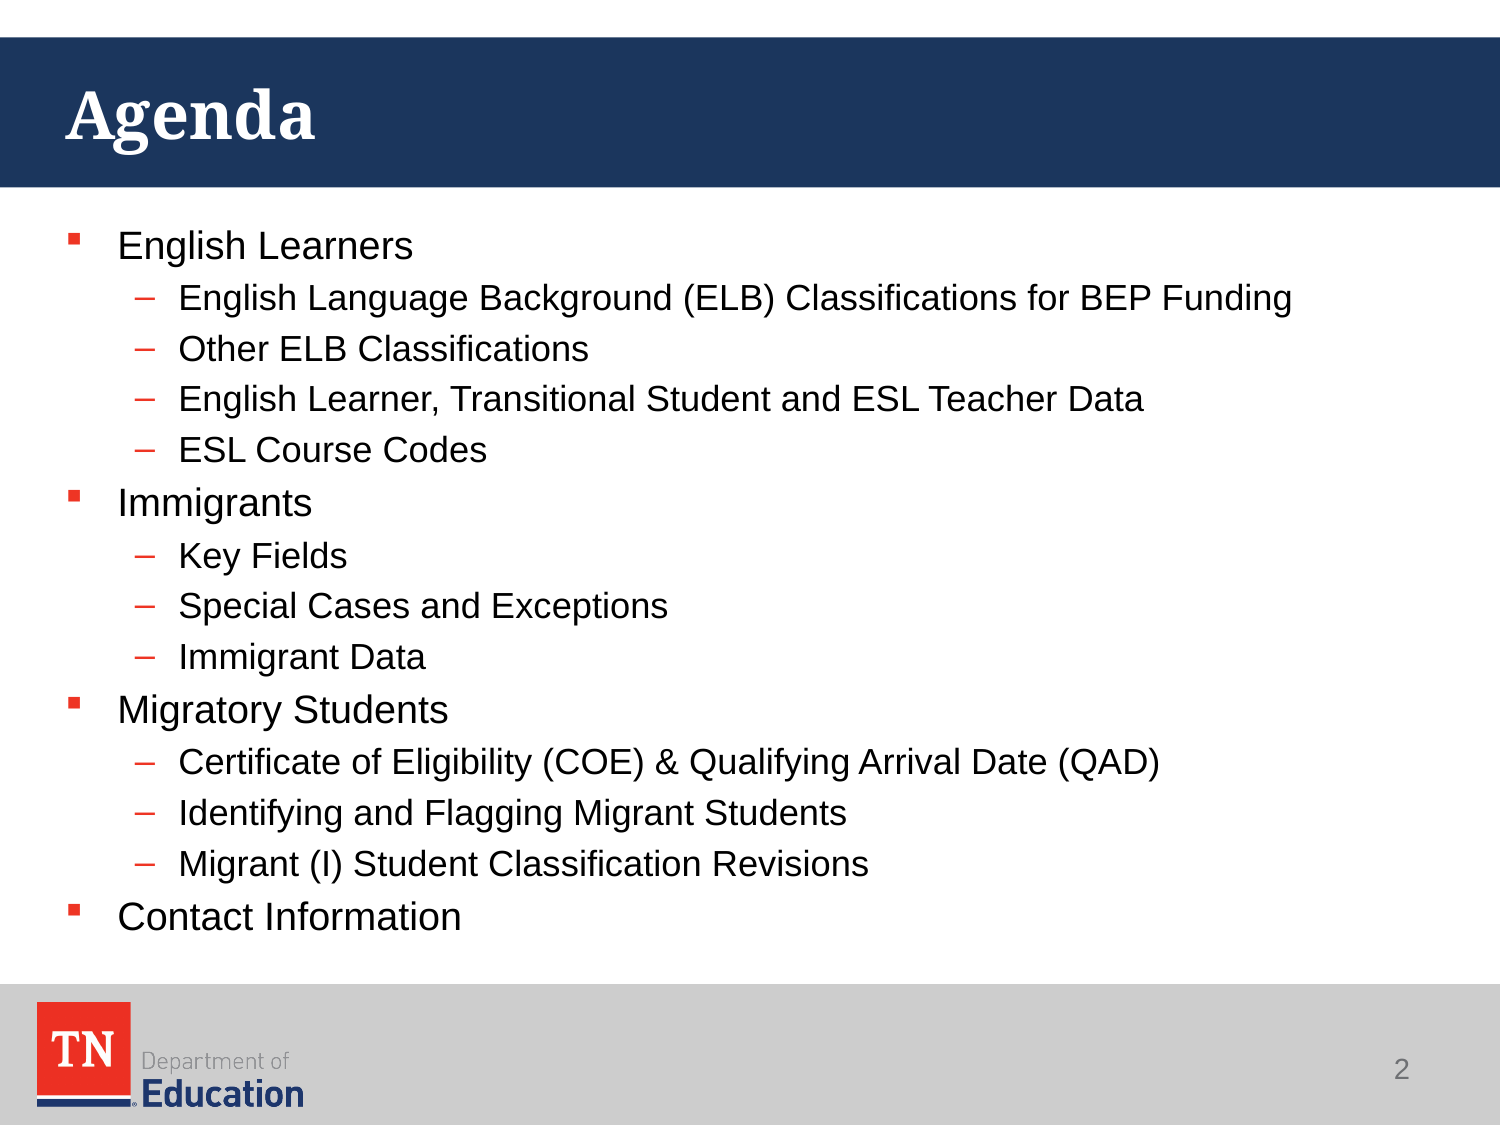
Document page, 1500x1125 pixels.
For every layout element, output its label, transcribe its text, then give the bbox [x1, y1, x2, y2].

picture [37, 1002, 303, 1107]
title Agenda [50, 37, 1413, 188]
slide_number 2 [1350, 1042, 1425, 1103]
list English Learners English Language Background (ELB) Classifications for BEP Funding Other ELB Classifications English Learner, Transitional Student and ESL Teacher Data ESL Course Codes Immigrants Key Fields Special Cases and Exceptions Immigrant Data Migratory Students Certificate of Eligibility (COE) & Qualifying Arrival Date (QAD) Identifying and Flagging Migrant Students Migrant (I) Student Classification Revisions Contact Information [50, 212, 1425, 955]
